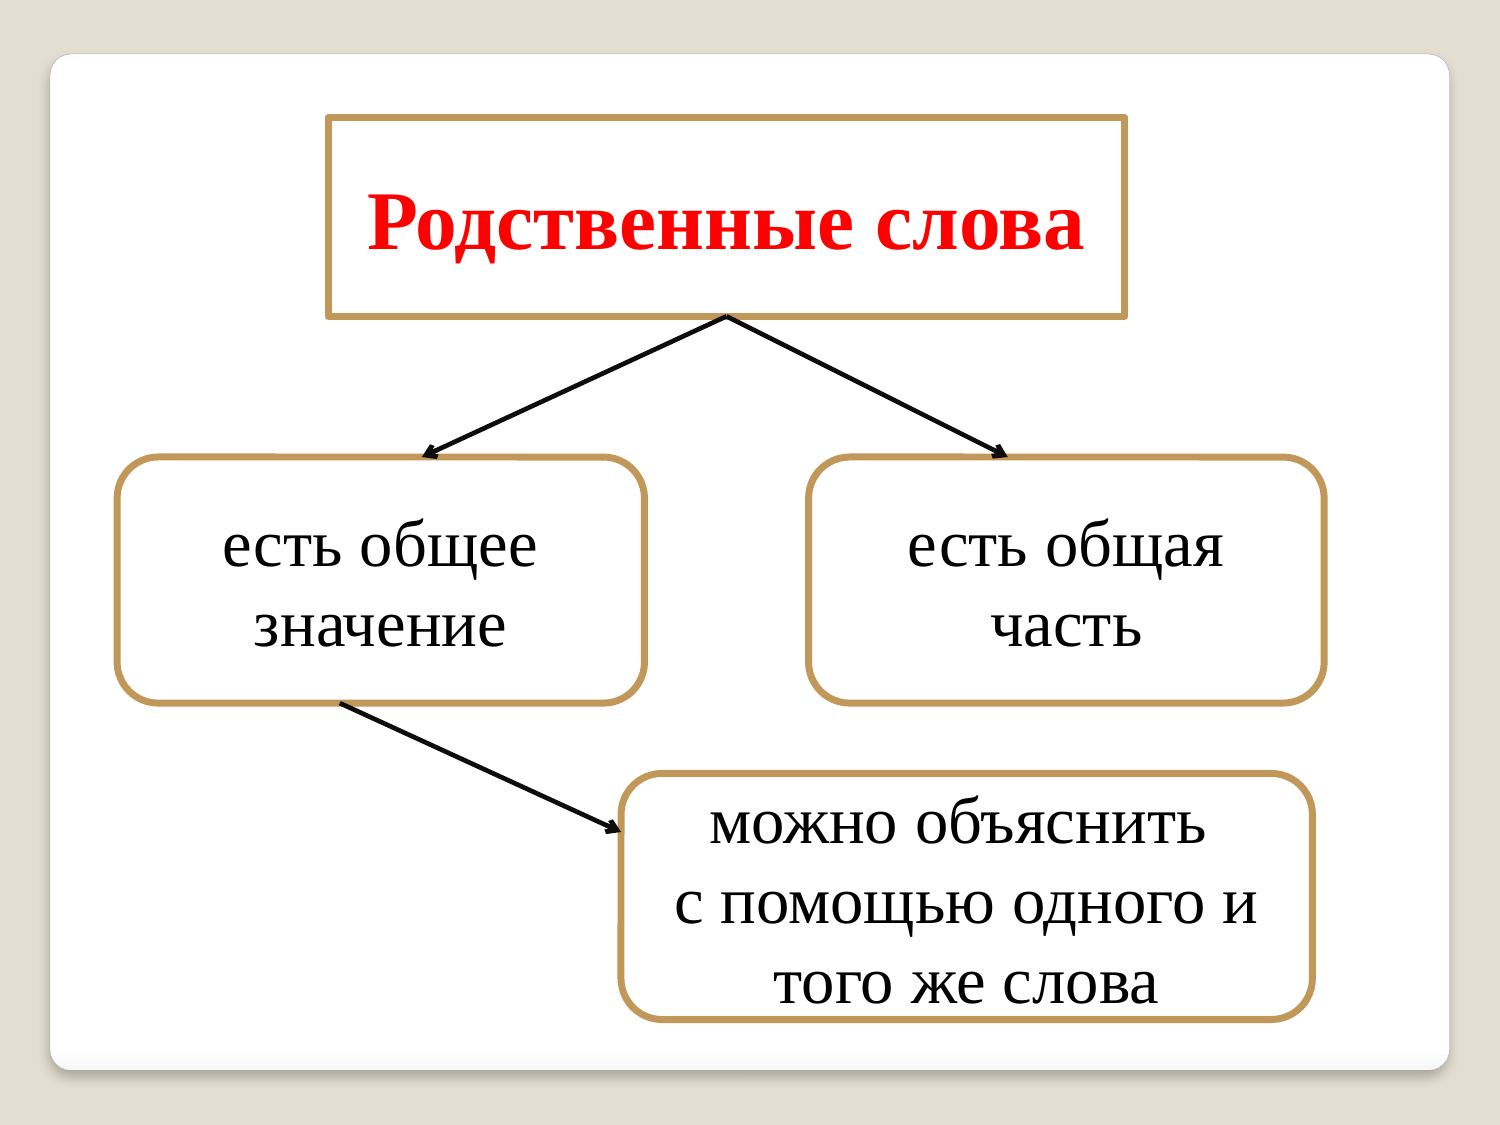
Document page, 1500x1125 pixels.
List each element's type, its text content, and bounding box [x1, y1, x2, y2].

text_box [503, 234, 645, 540]
text_box можно объяснить с помощью одного и того же слова [617, 769, 1316, 1024]
text_box есть общая часть [805, 453, 1328, 707]
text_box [339, 702, 622, 833]
text_box есть общее значение [113, 453, 648, 707]
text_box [796, 245, 938, 528]
text_box Родственные слова [325, 114, 1128, 320]
